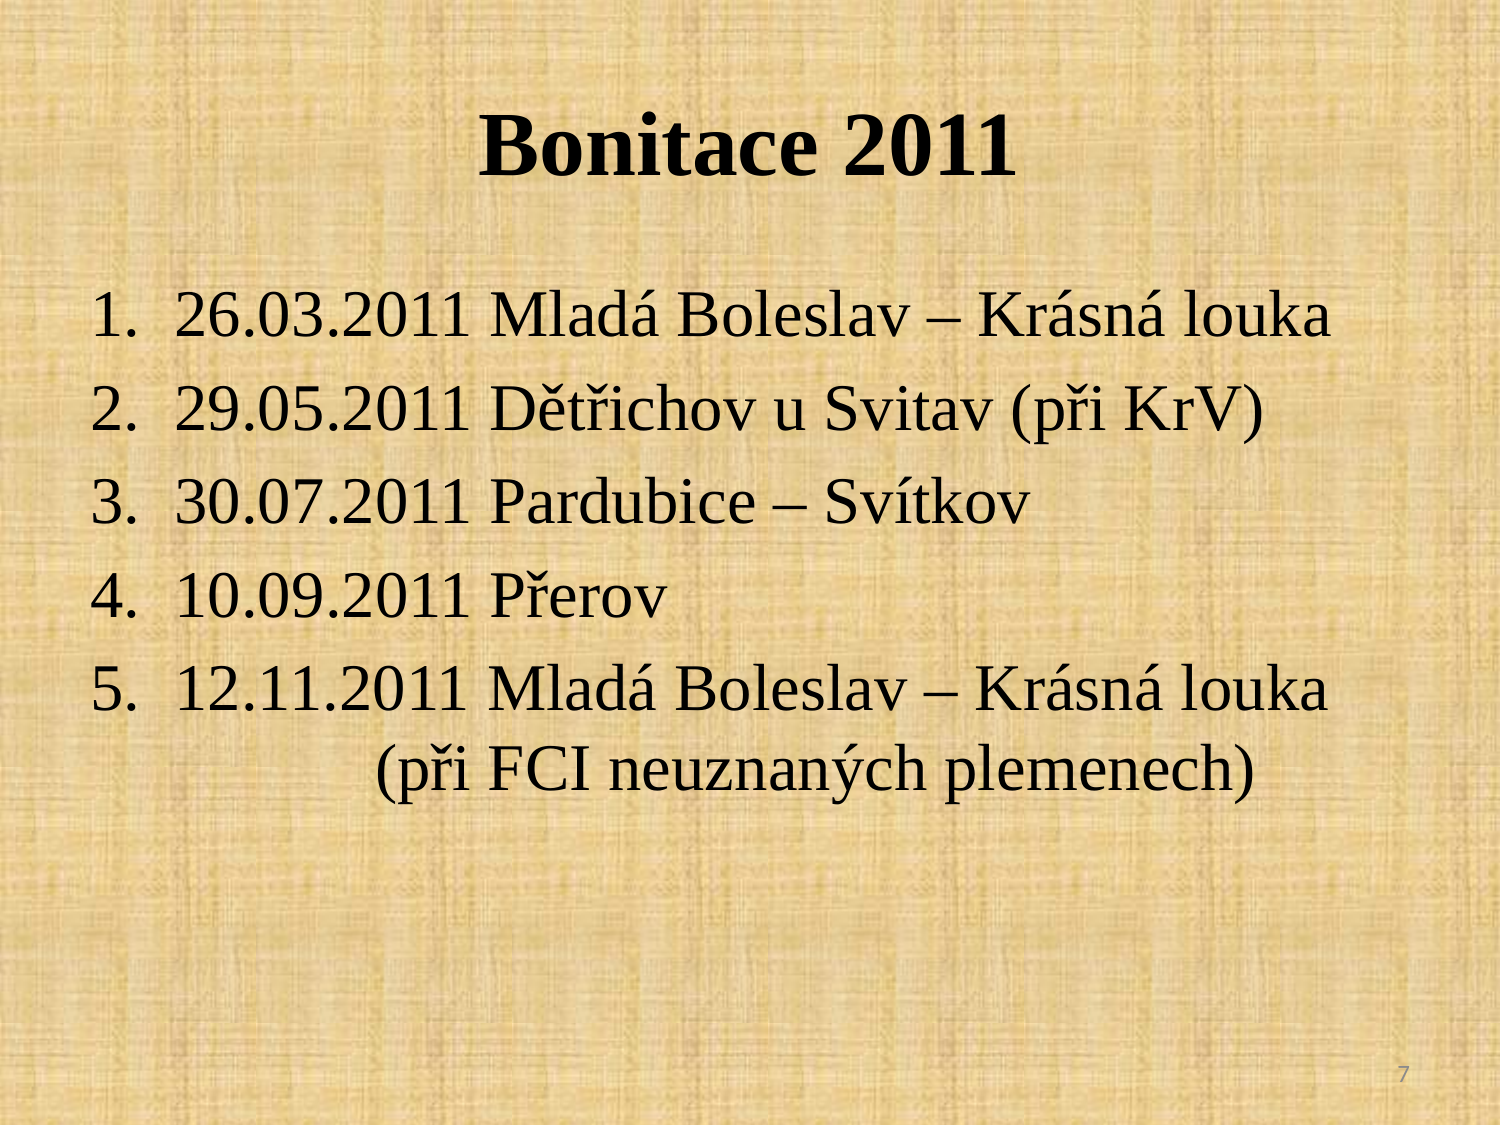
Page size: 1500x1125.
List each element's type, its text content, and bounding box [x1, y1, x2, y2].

title Bonitace 2011 [75, 45, 1425, 233]
picture [0, 0, 1500, 1125]
list 26.03.2011 Mladá Boleslav – Krásná louka 29.05.2011 Dětřichov u Svitav (při KrV) 30.07.2011 Pardubice – Svítkov 10.09.2011 Přerov 12.11.2011 Mladá Boleslav – Krásná louka (při FCI neuznaných plemenech) [75, 262, 1425, 976]
slide_number 7 [1074, 1042, 1425, 1103]
